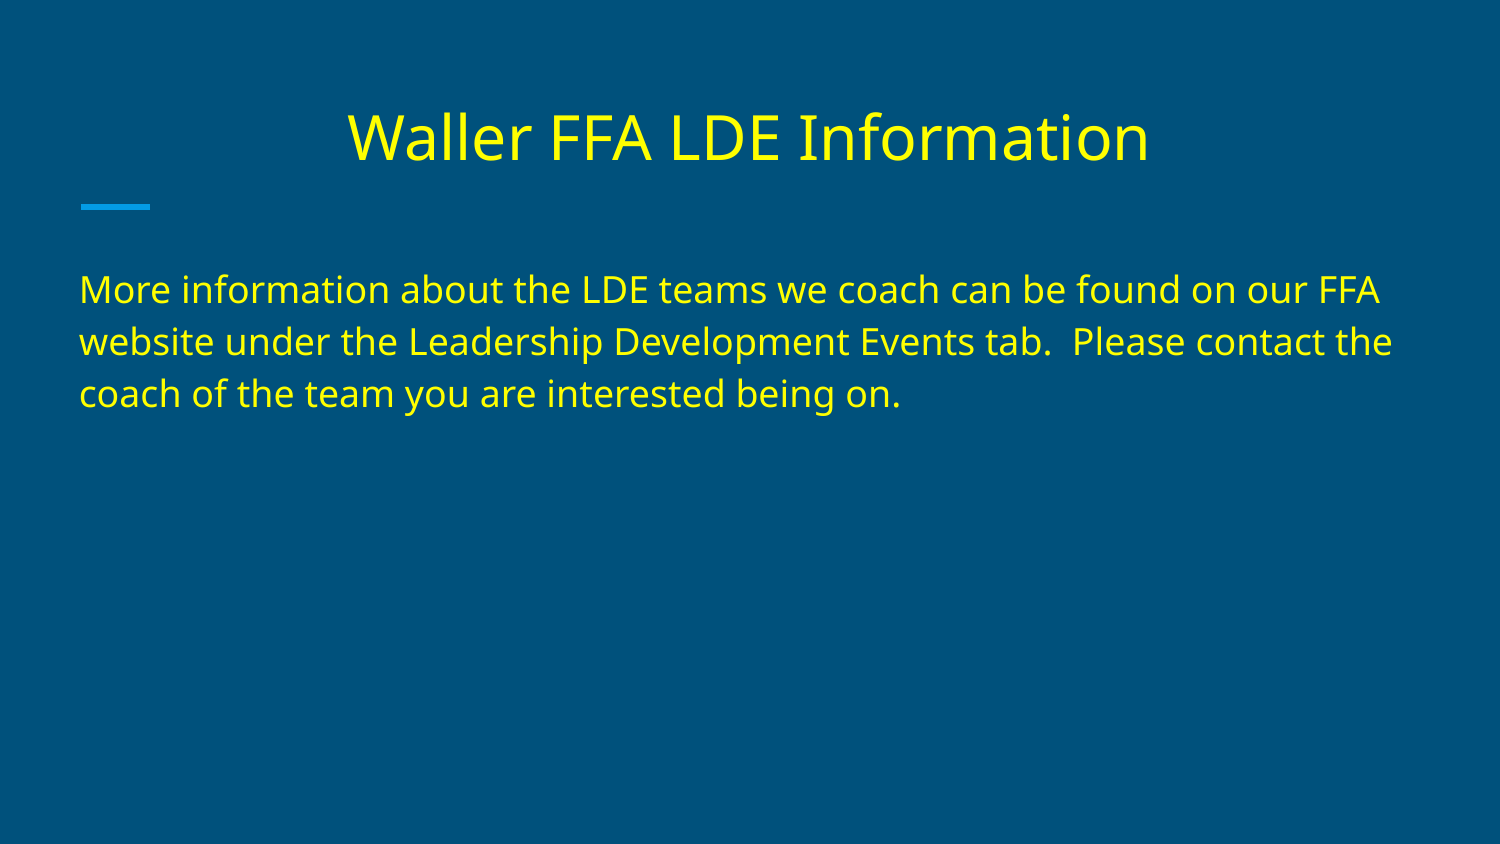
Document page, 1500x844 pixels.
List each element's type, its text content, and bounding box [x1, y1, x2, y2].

list More information about the LDE teams we coach can be found on our FFA website under the Leadership Development Events tab. Please contact the coach of the team you are interested being on. [63, 244, 1437, 750]
title Waller FFA LDE Information [63, 75, 1437, 188]
